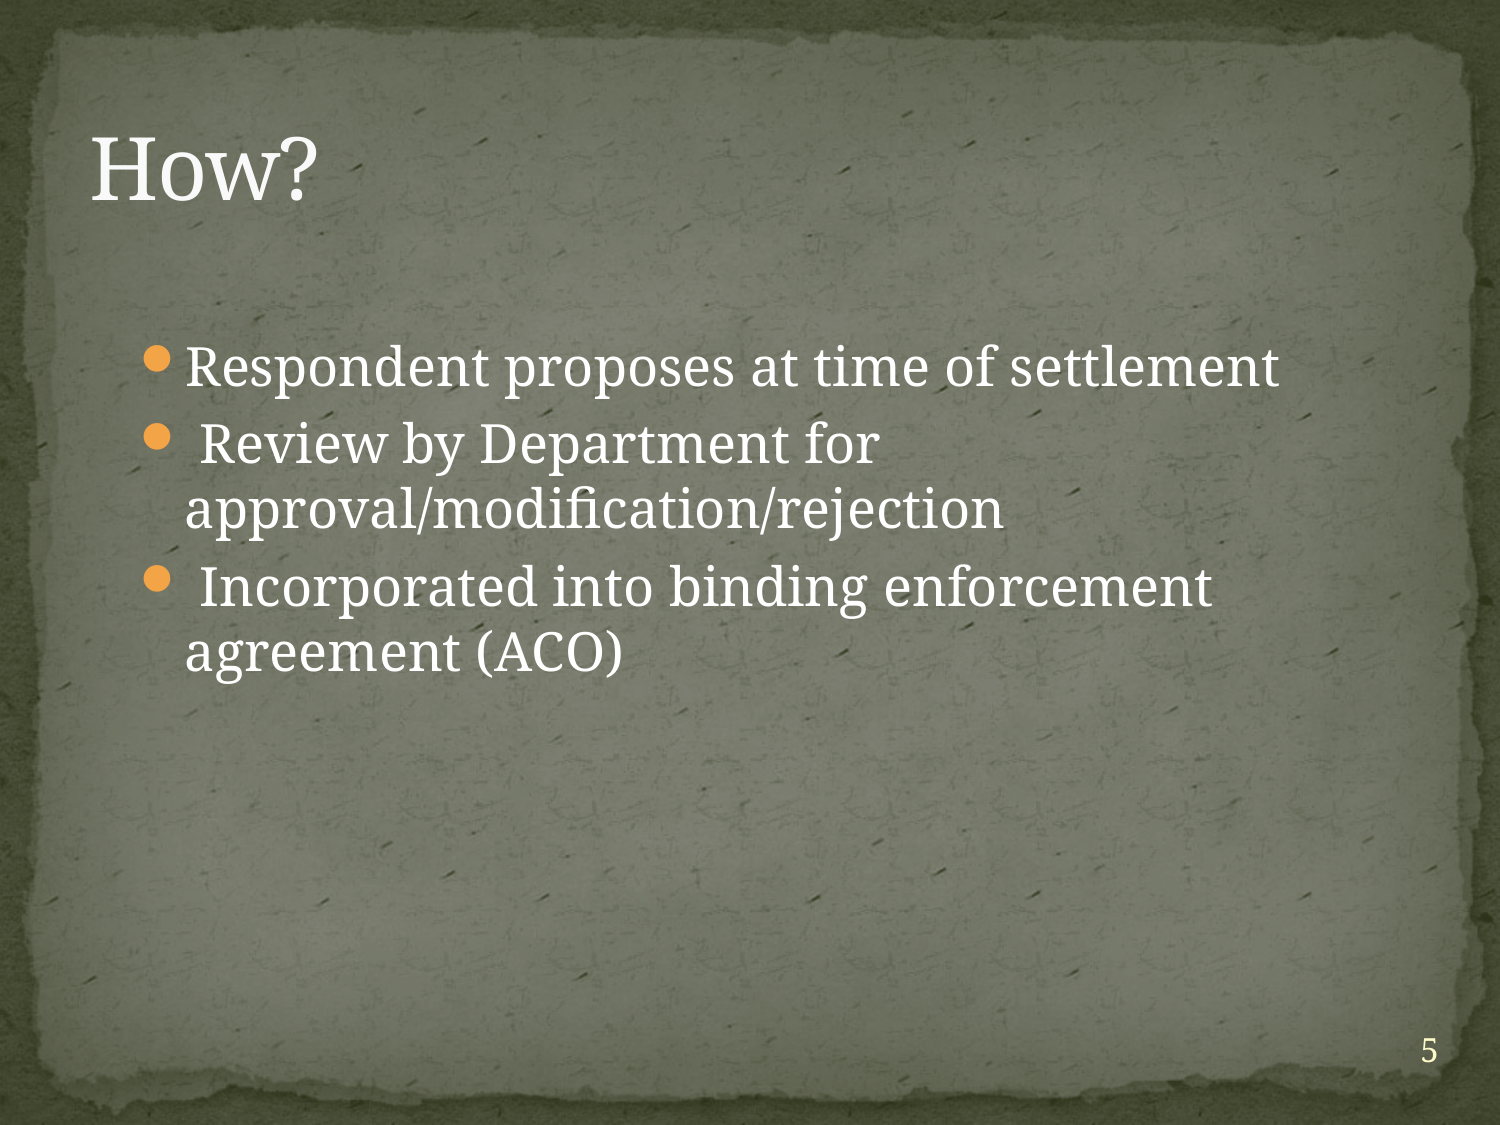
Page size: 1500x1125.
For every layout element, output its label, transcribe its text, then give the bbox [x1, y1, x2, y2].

title How? [74, 24, 1425, 225]
list Respondent proposes at time of settlement Review by Department for approval/modification/rejection Incorporated into binding enforcement agreement (ACO) [125, 324, 1338, 1000]
slide_number 5 [1379, 1014, 1480, 1089]
